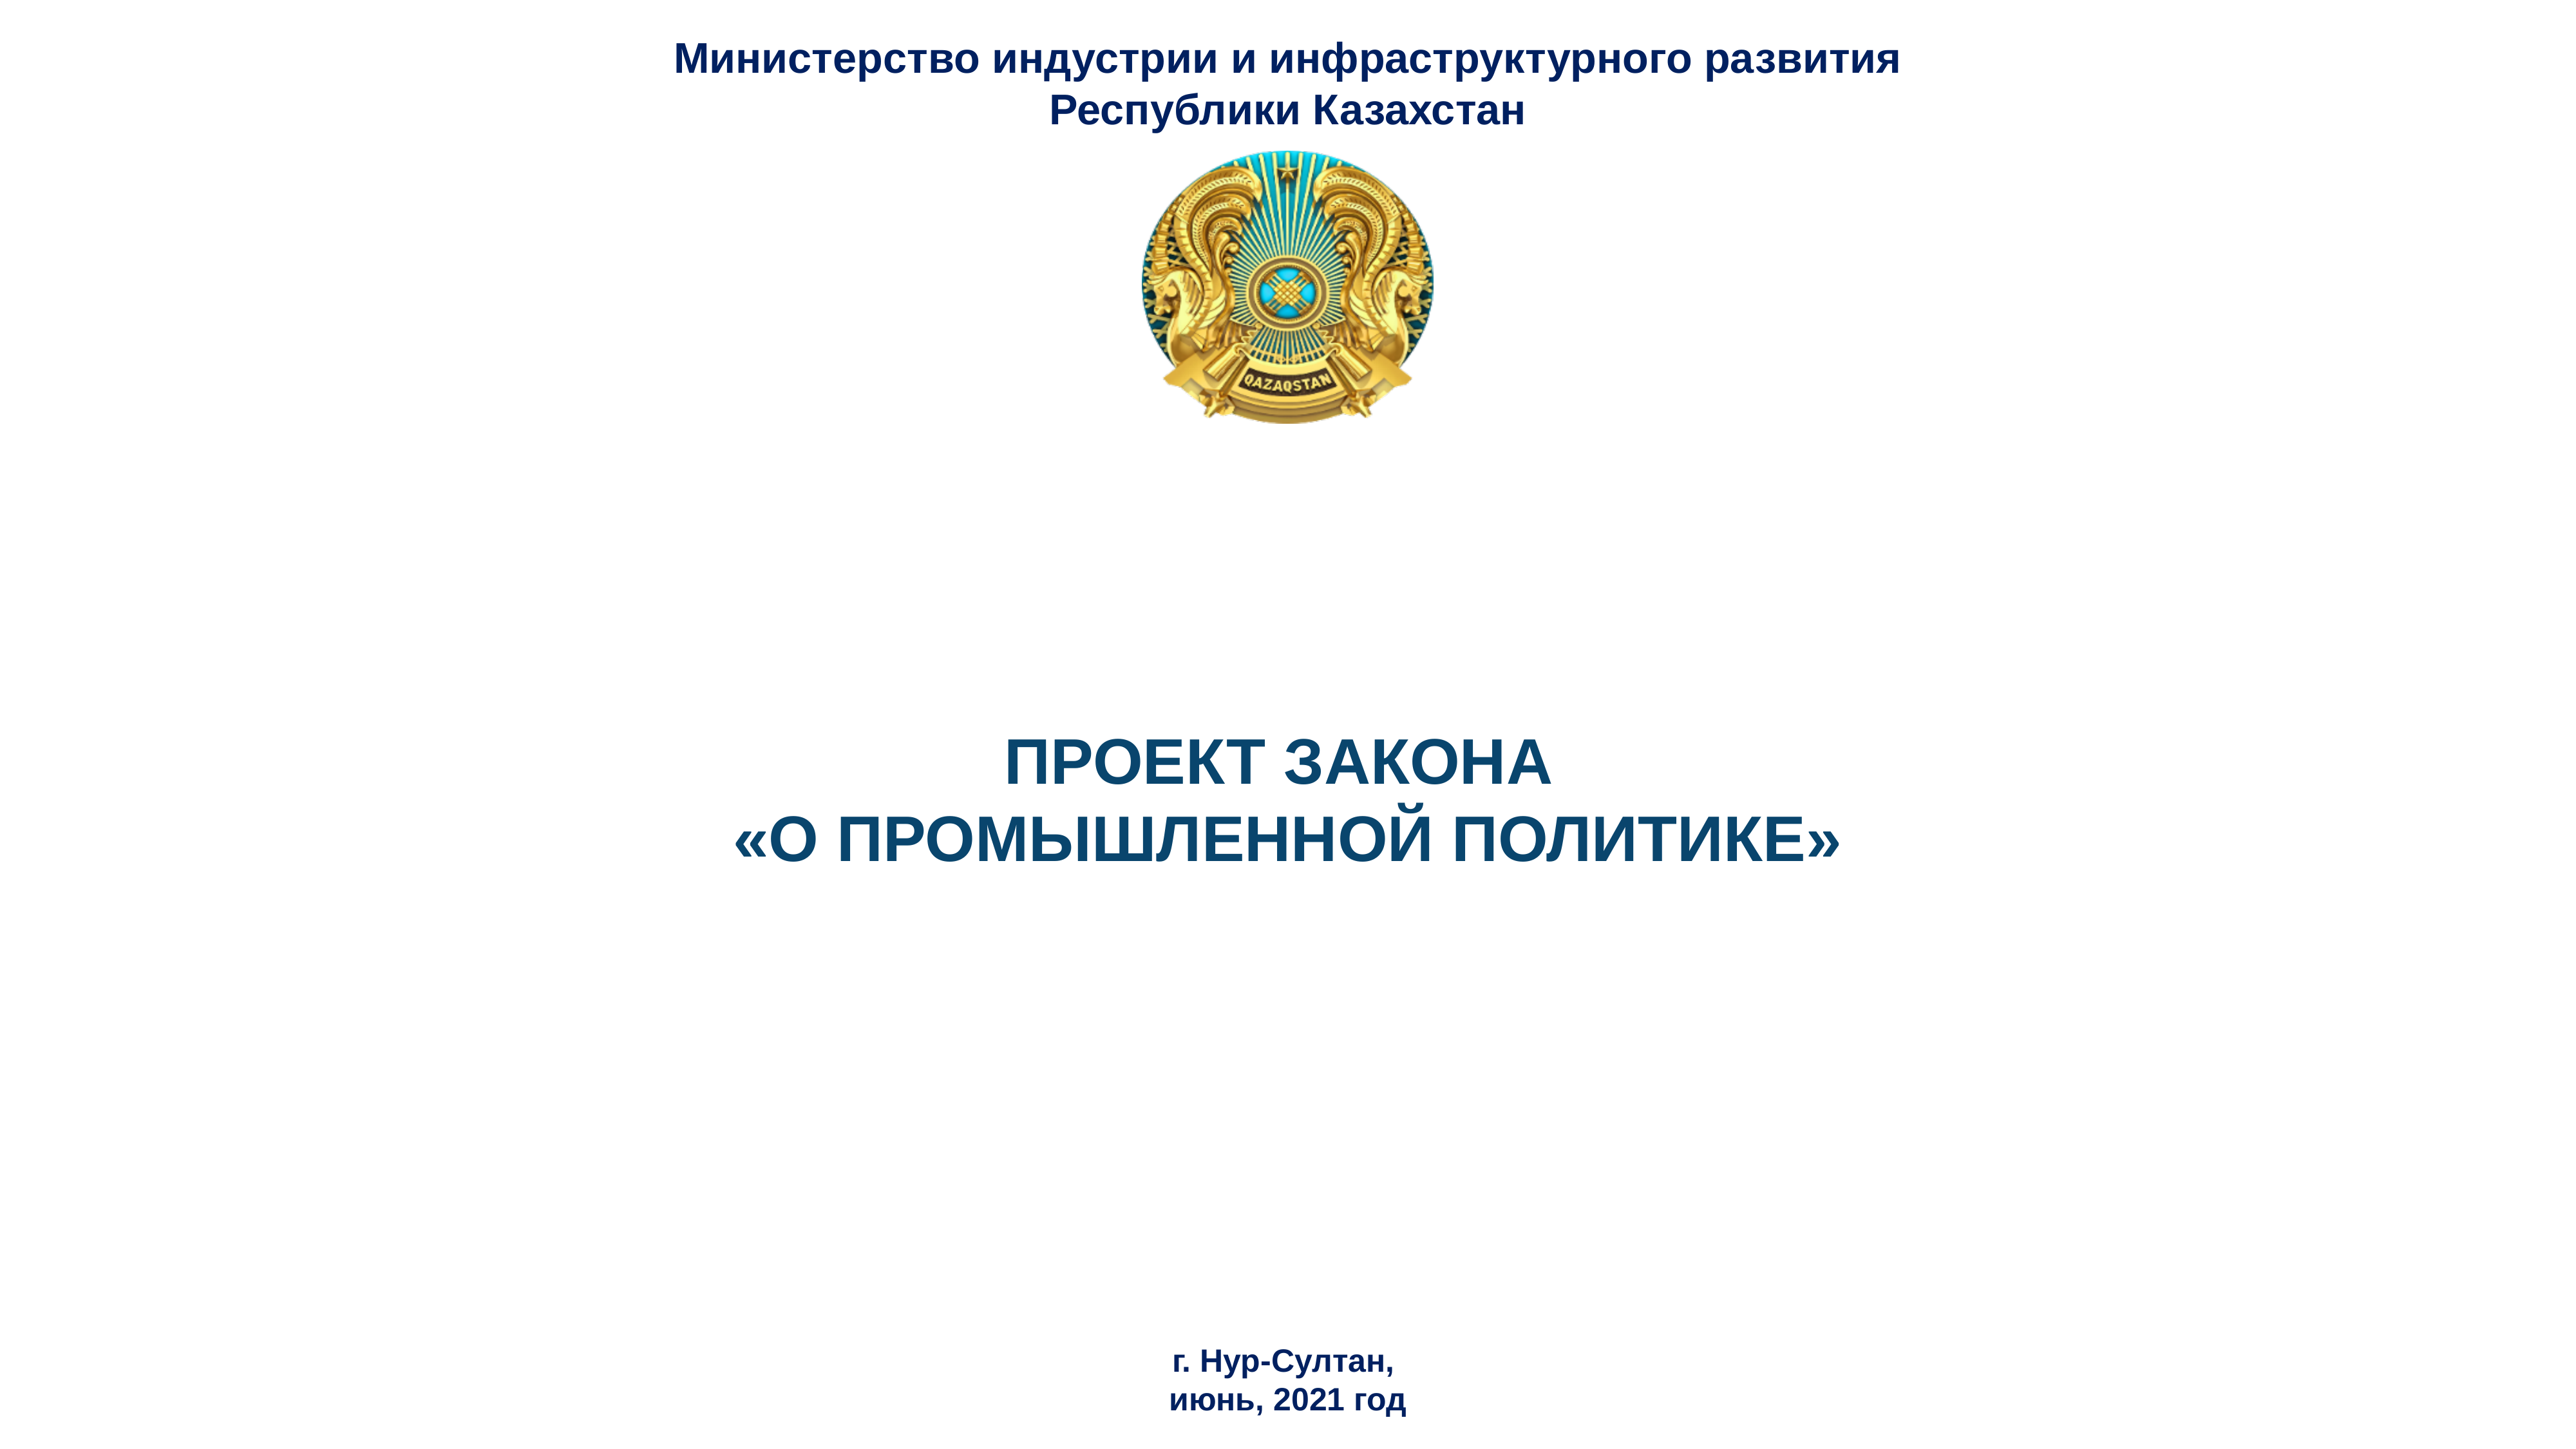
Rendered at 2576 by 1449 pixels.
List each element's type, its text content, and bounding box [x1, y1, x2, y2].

text_box ПРОЕКТ ЗАКОНА «О ПРОМЫШЛЕННОЙ ПОЛИТИКЕ» [484, 701, 2092, 893]
text_box Министерство индустрии и инфраструктурного развития Республики Казахстан [564, 25, 2013, 139]
picture [1142, 151, 1434, 424]
text_box г. Нур-Султан, июнь, 2021 год [563, 1335, 2012, 1448]
